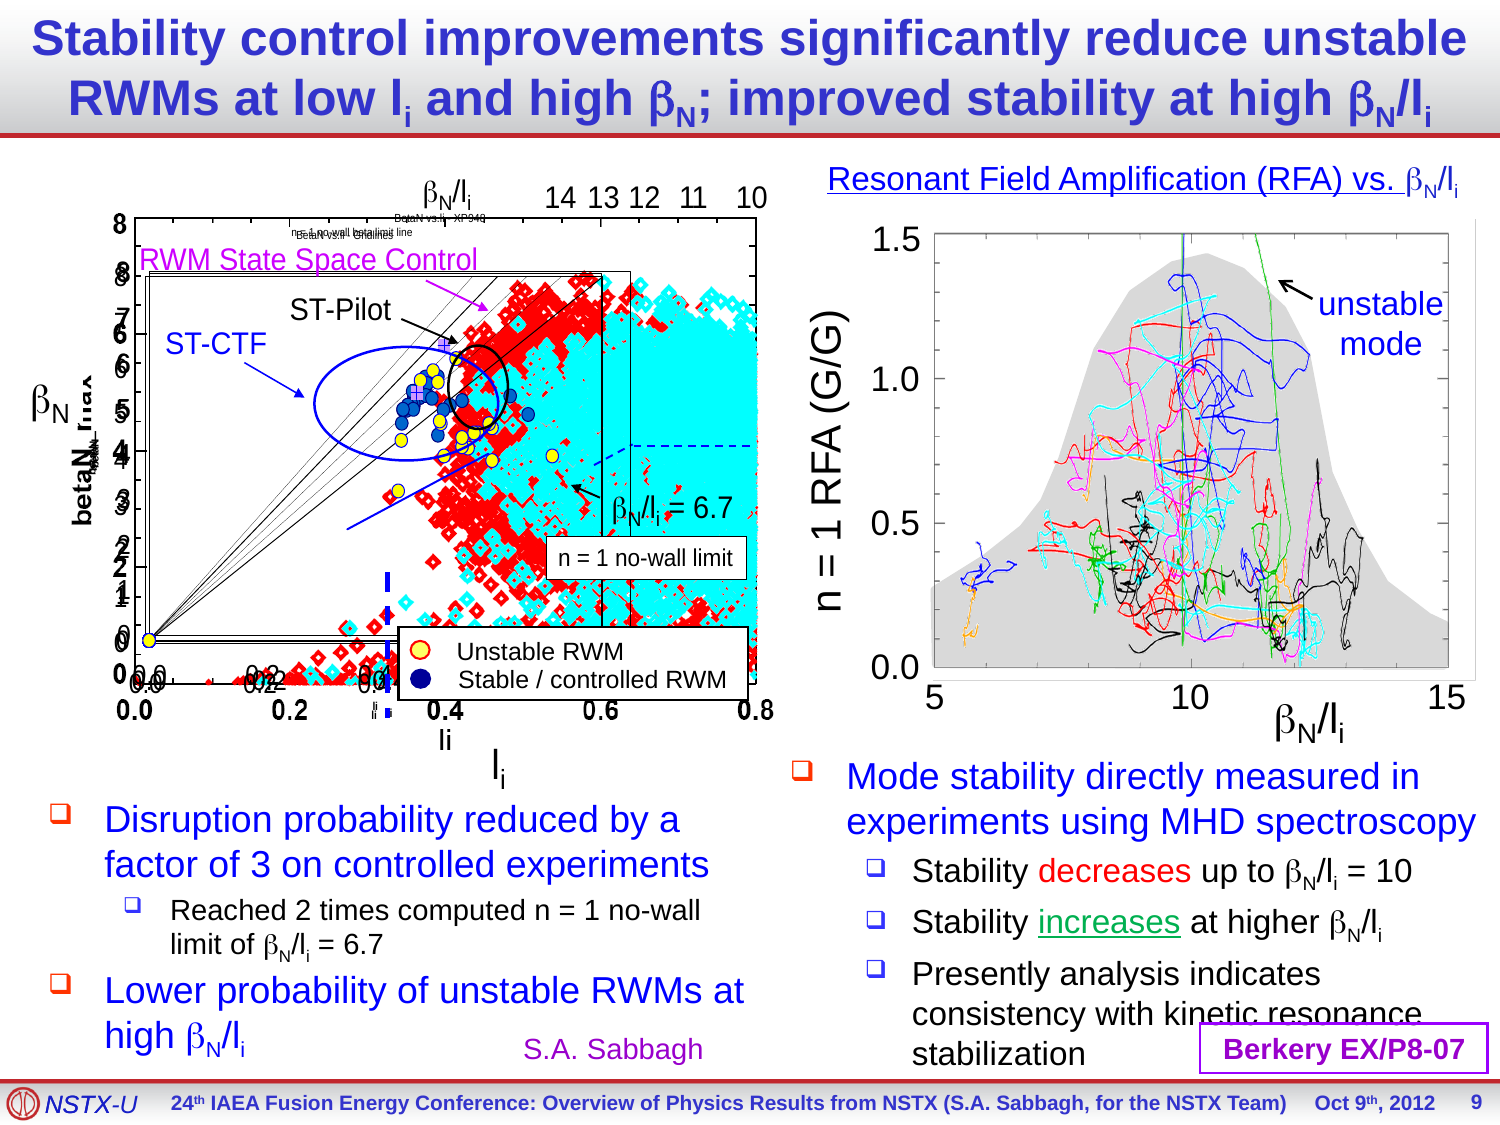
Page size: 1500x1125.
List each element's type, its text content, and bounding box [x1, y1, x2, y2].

slide_number 9 [1372, 1088, 1498, 1114]
text_box Resonant Field Amplification (RFA) vs. bN/li [812, 149, 1494, 211]
picture [24, 162, 1488, 814]
list Disruption probability reduced by a factor of 3 on controlled experiments Reached 2 times computed n = 1 no-wall limit of bN/li = 6.7 Lower probability of unstable RWMs at high bN/li [33, 822, 763, 1075]
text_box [398, 626, 748, 703]
text_box Mode stability directly measured in experiments using MHD spectroscopy Stability decreases up to bN/li = 10 Stability increases at higher bN/li Presently analysis indicates consistency with kinetic resonance stabilization [774, 745, 1500, 1057]
picture [0, 1079, 1500, 1125]
text_box Berkery EX/P8-07 [1200, 1023, 1488, 1074]
text_box S.A. Sabbagh [500, 1023, 739, 1074]
title Stability control improvements significantly reduce unstable RWMs at low li and high bN; improved stability at high bN/li [12, 2, 1488, 137]
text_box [1277, 279, 1313, 300]
